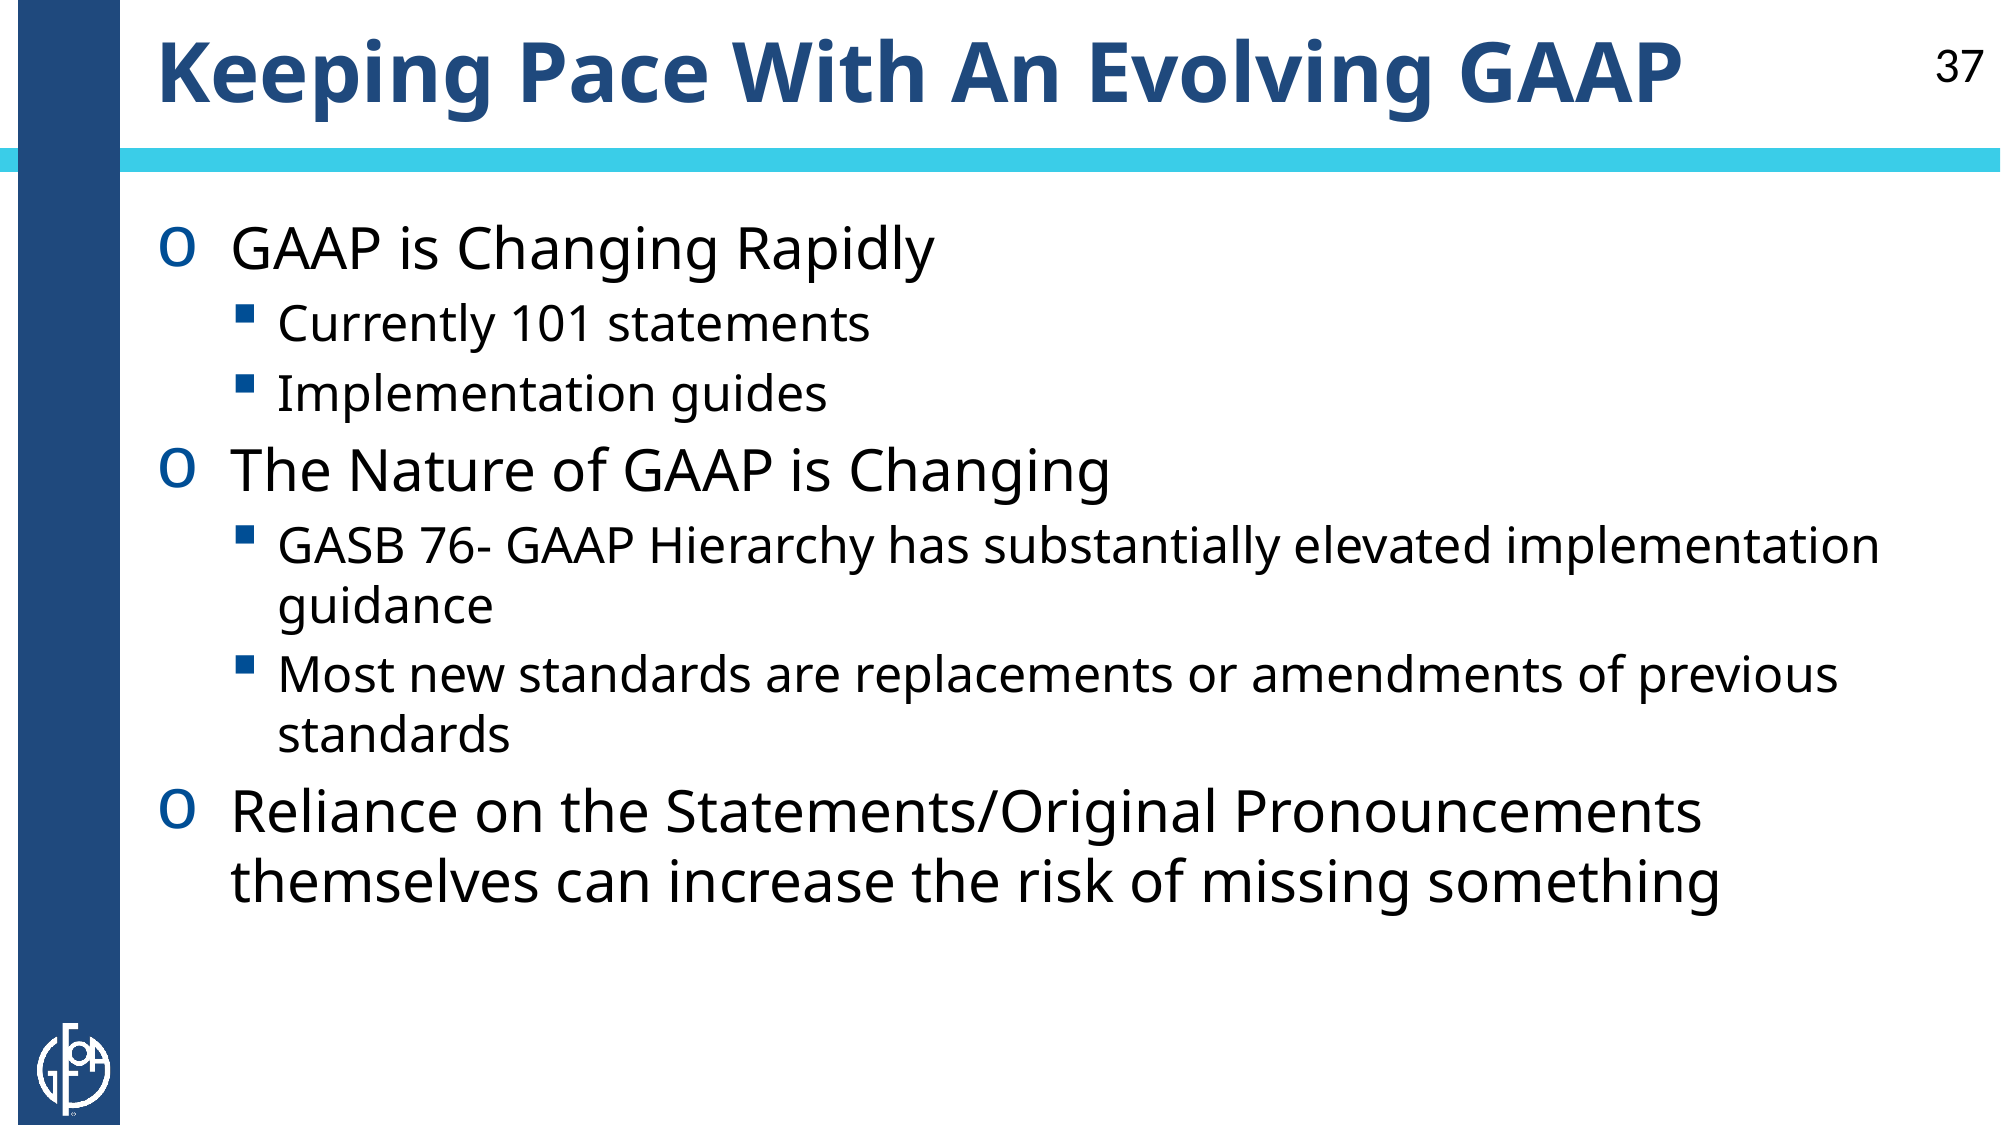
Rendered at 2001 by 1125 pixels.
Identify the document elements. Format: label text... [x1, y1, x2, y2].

title Keeping Pace With An Evolving GAAP [140, 0, 1978, 138]
slide_number 37 [1899, 24, 2000, 85]
list GAAP is Changing Rapidly Currently 101 statements Implementation guides The Nature of GAAP is Changing GASB 76- GAAP Hierarchy has substantially elevated implementation guidance Most new standards are replacements or amendments of previous standards Reliance on the Statements/Original Pronouncements themselves can increase the risk of missing something [140, 204, 1978, 1092]
